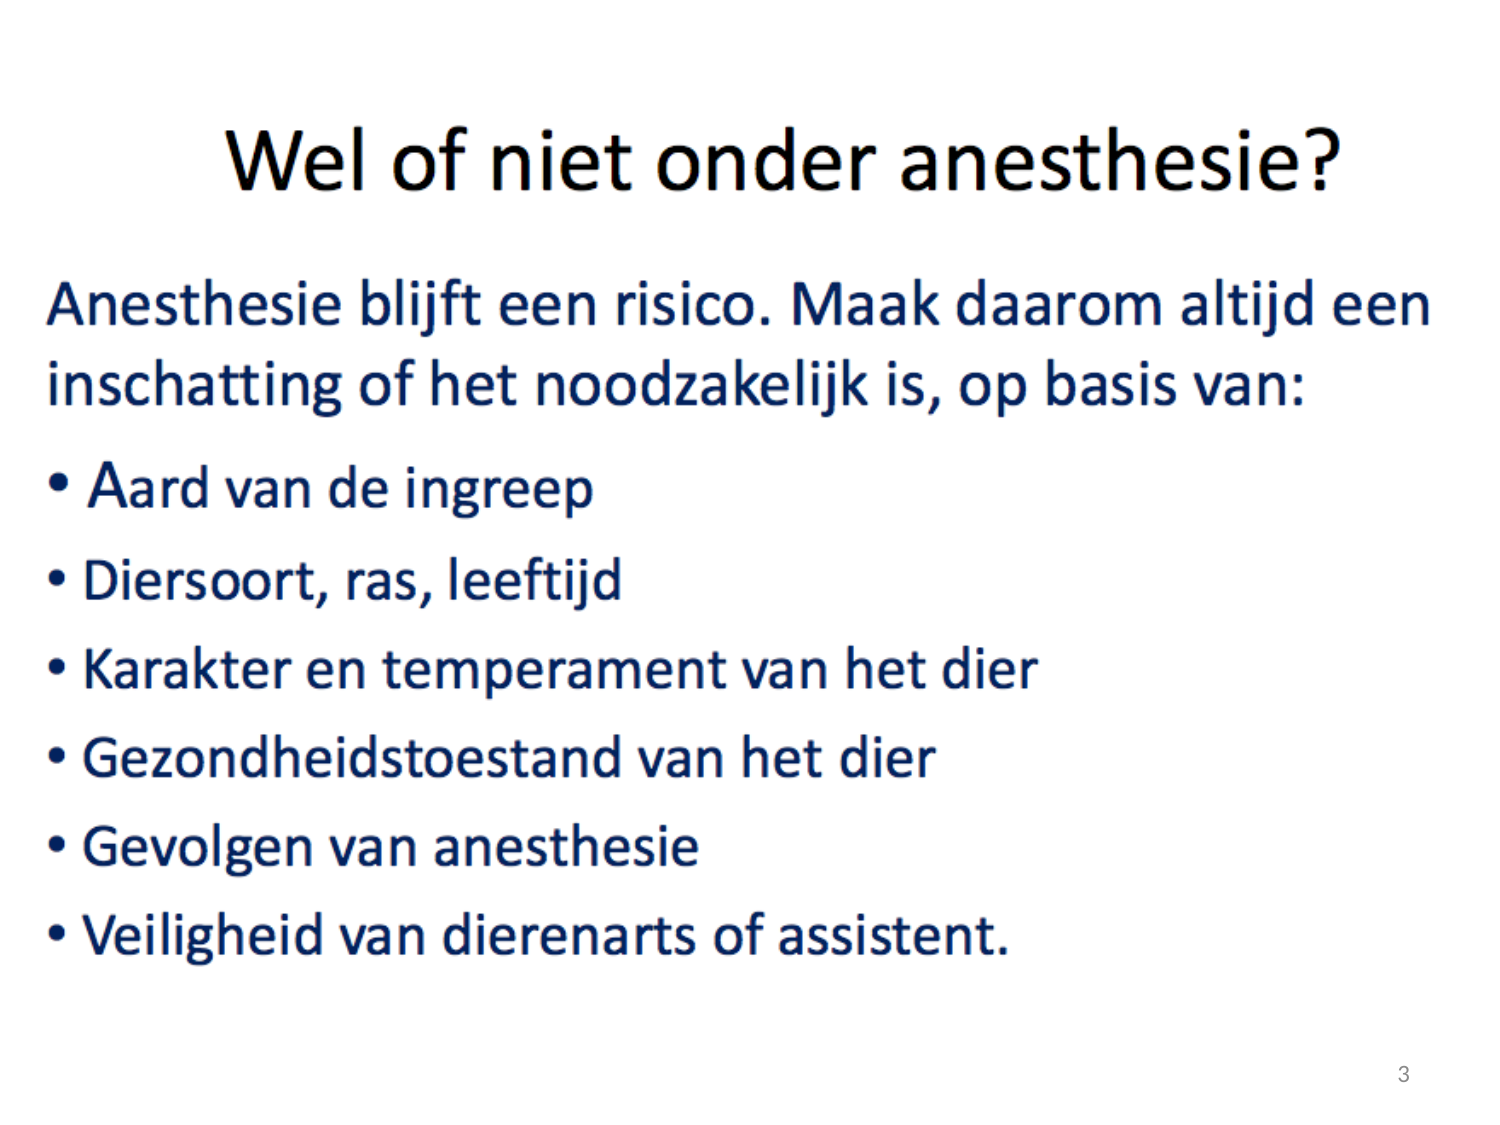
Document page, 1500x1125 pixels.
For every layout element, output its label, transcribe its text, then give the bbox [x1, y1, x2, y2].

slide_number 3 [1074, 1048, 1425, 1103]
picture [0, 83, 1500, 1042]
